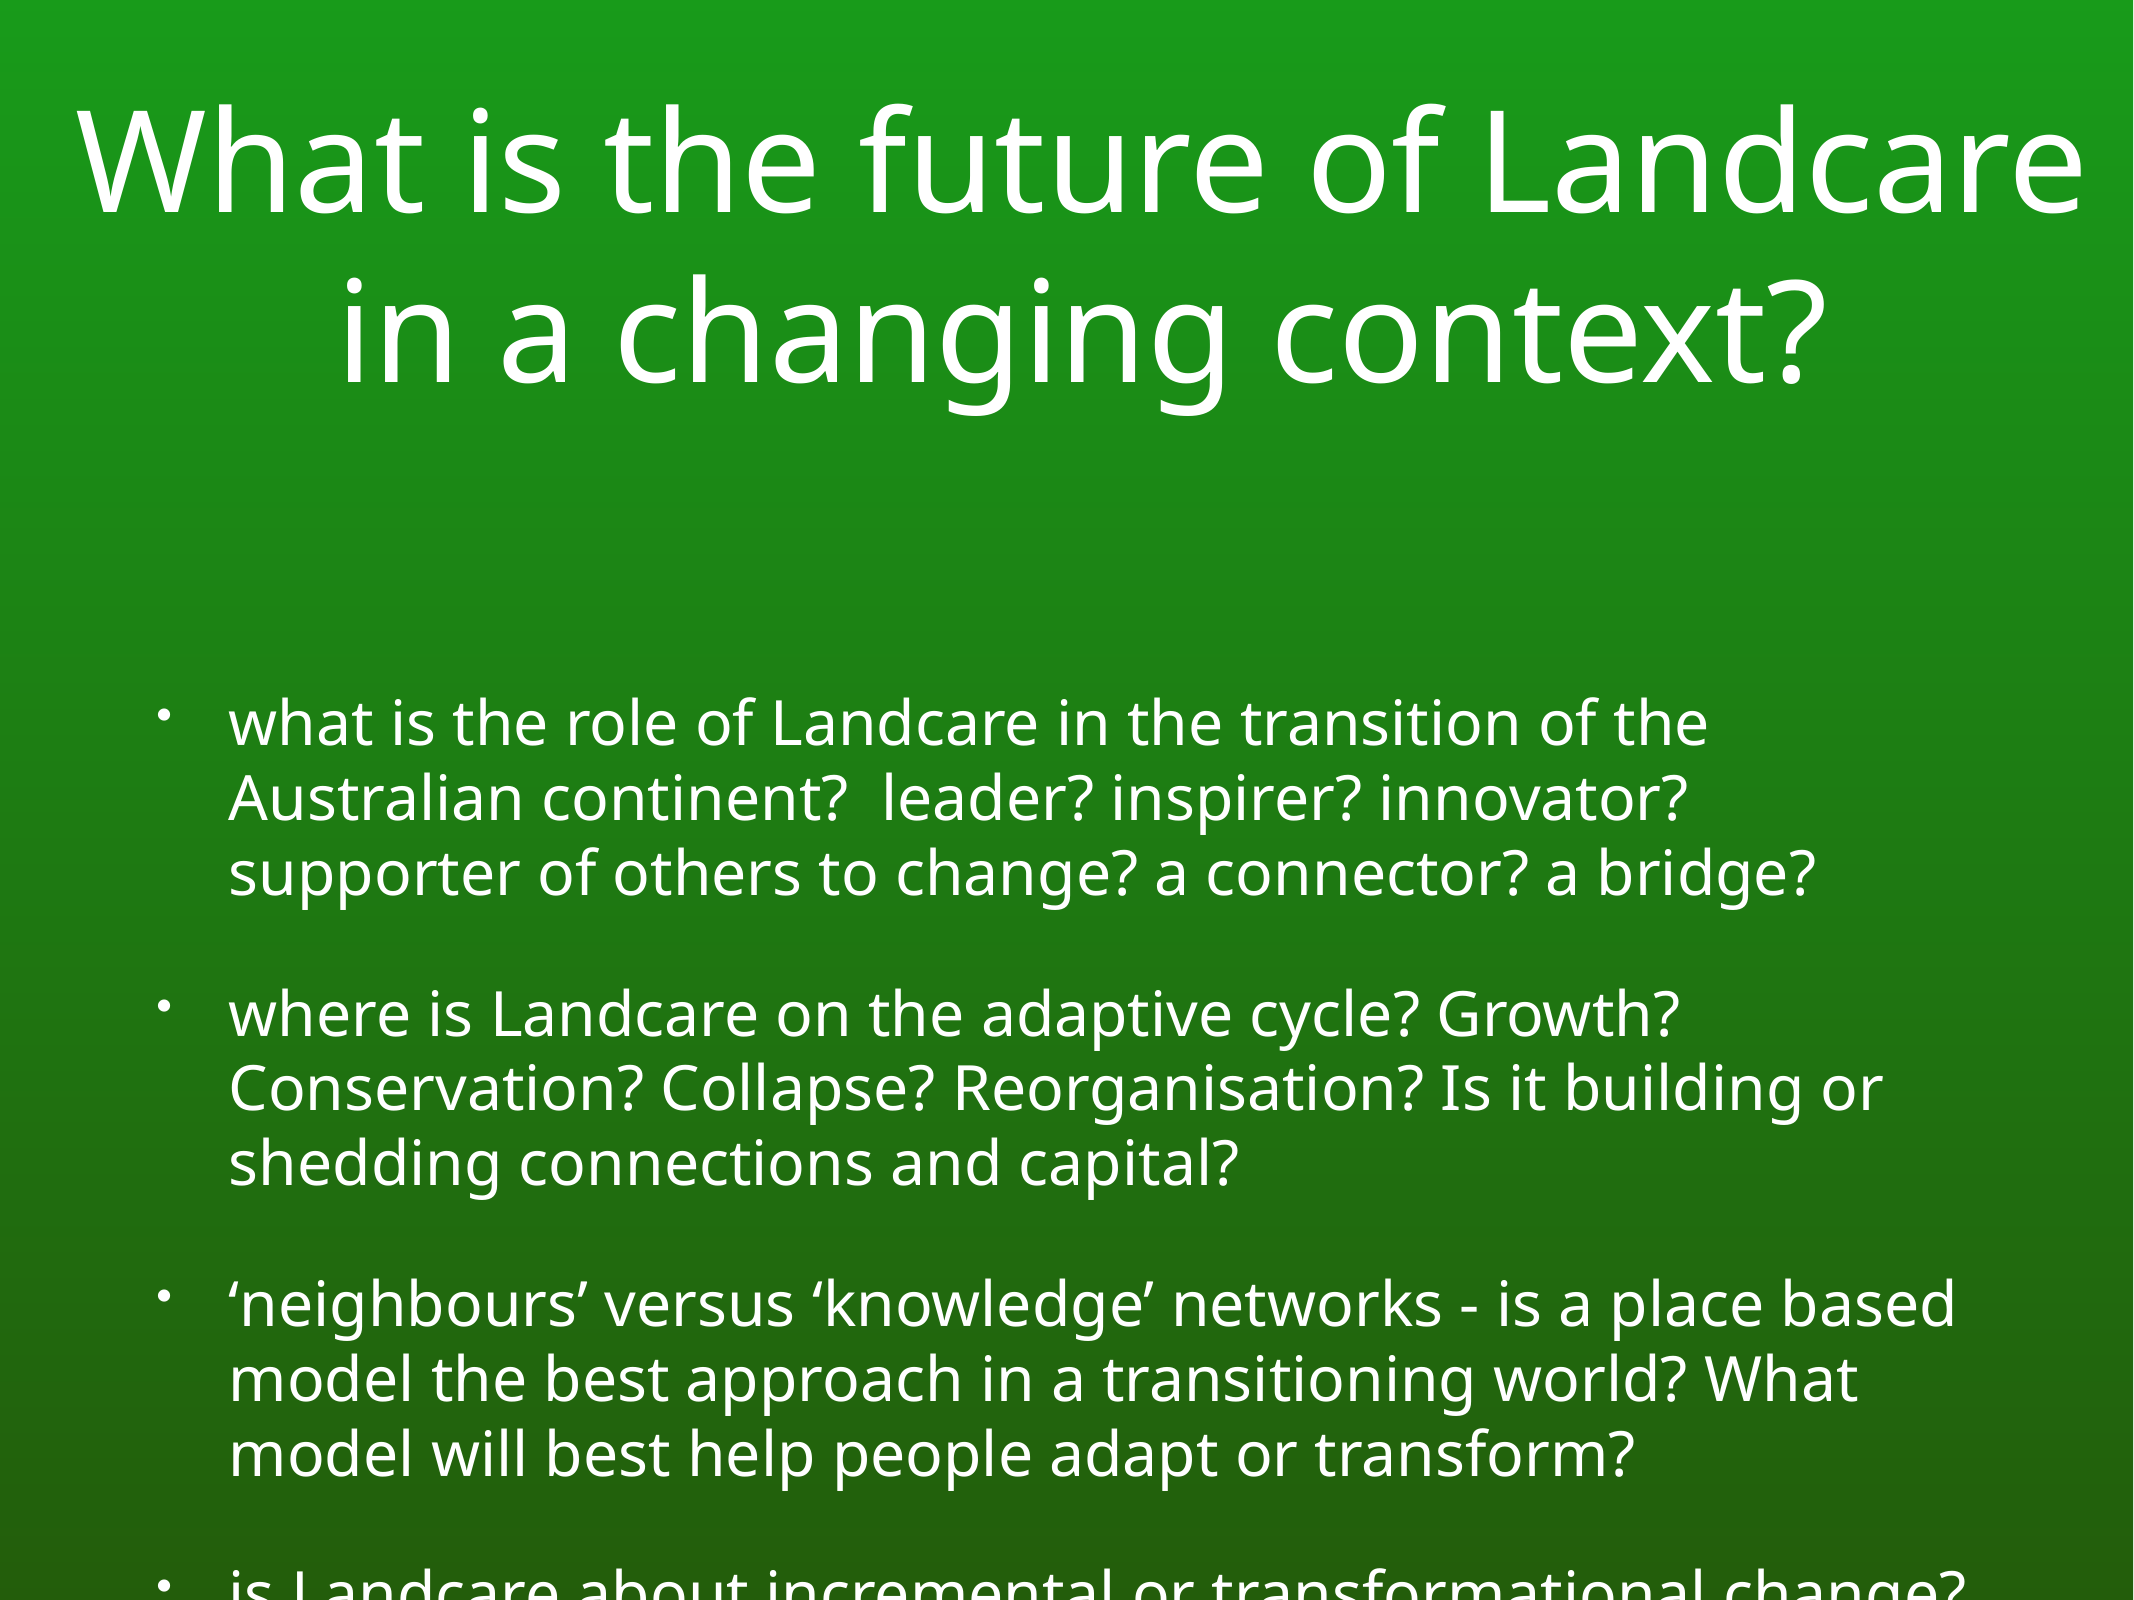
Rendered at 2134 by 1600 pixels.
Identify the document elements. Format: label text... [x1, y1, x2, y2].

list what is the role of Landcare in the transition of the Australian continent? leader? inspirer? innovator? supporter of others to change? a connector? a bridge? where is Landcare on the adaptive cycle? Growth? Conservation? Collapse? Reorganisation? Is it building or shedding connections and capital? ‘neighbours’ versus ‘knowledge’ networks - is a place based model the best approach in a transitioning world? What model will best help people adapt or transform? is Landcare about incremental or transformational change? [155, 446, 1978, 1600]
title What is the future of Landcare in a changing context? [67, 66, 2098, 416]
